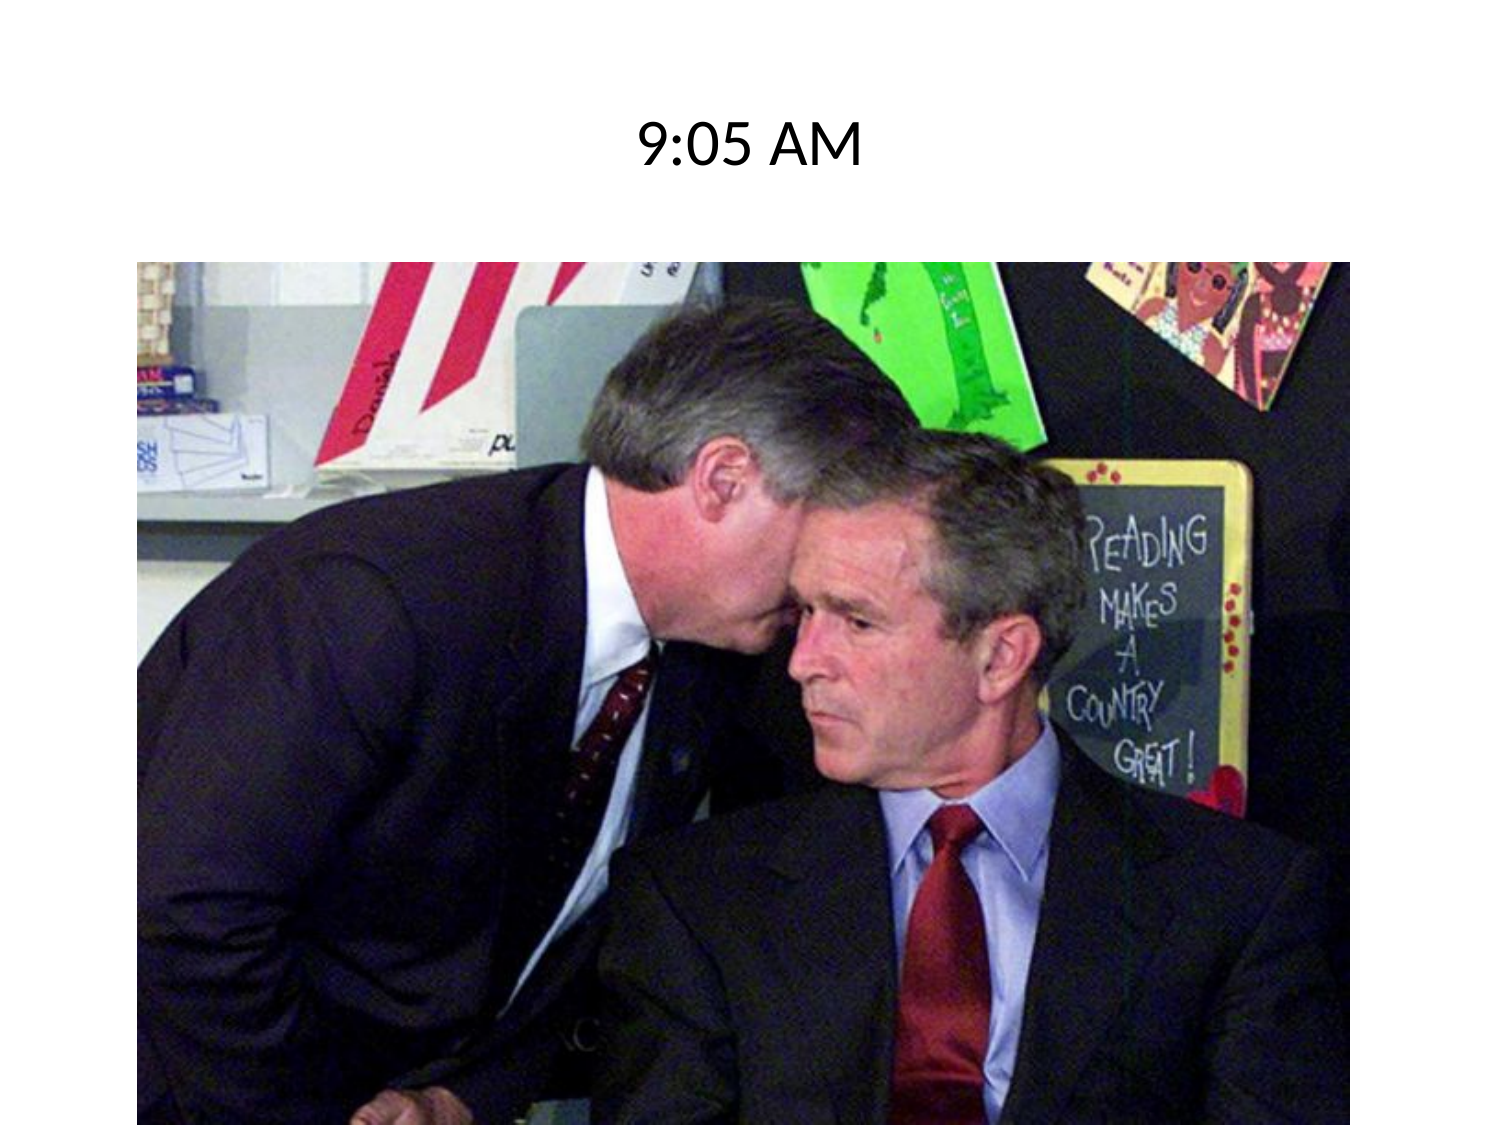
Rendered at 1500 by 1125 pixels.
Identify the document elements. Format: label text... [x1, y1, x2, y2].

title 9:05 AM [75, 45, 1425, 233]
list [137, 262, 1351, 1125]
